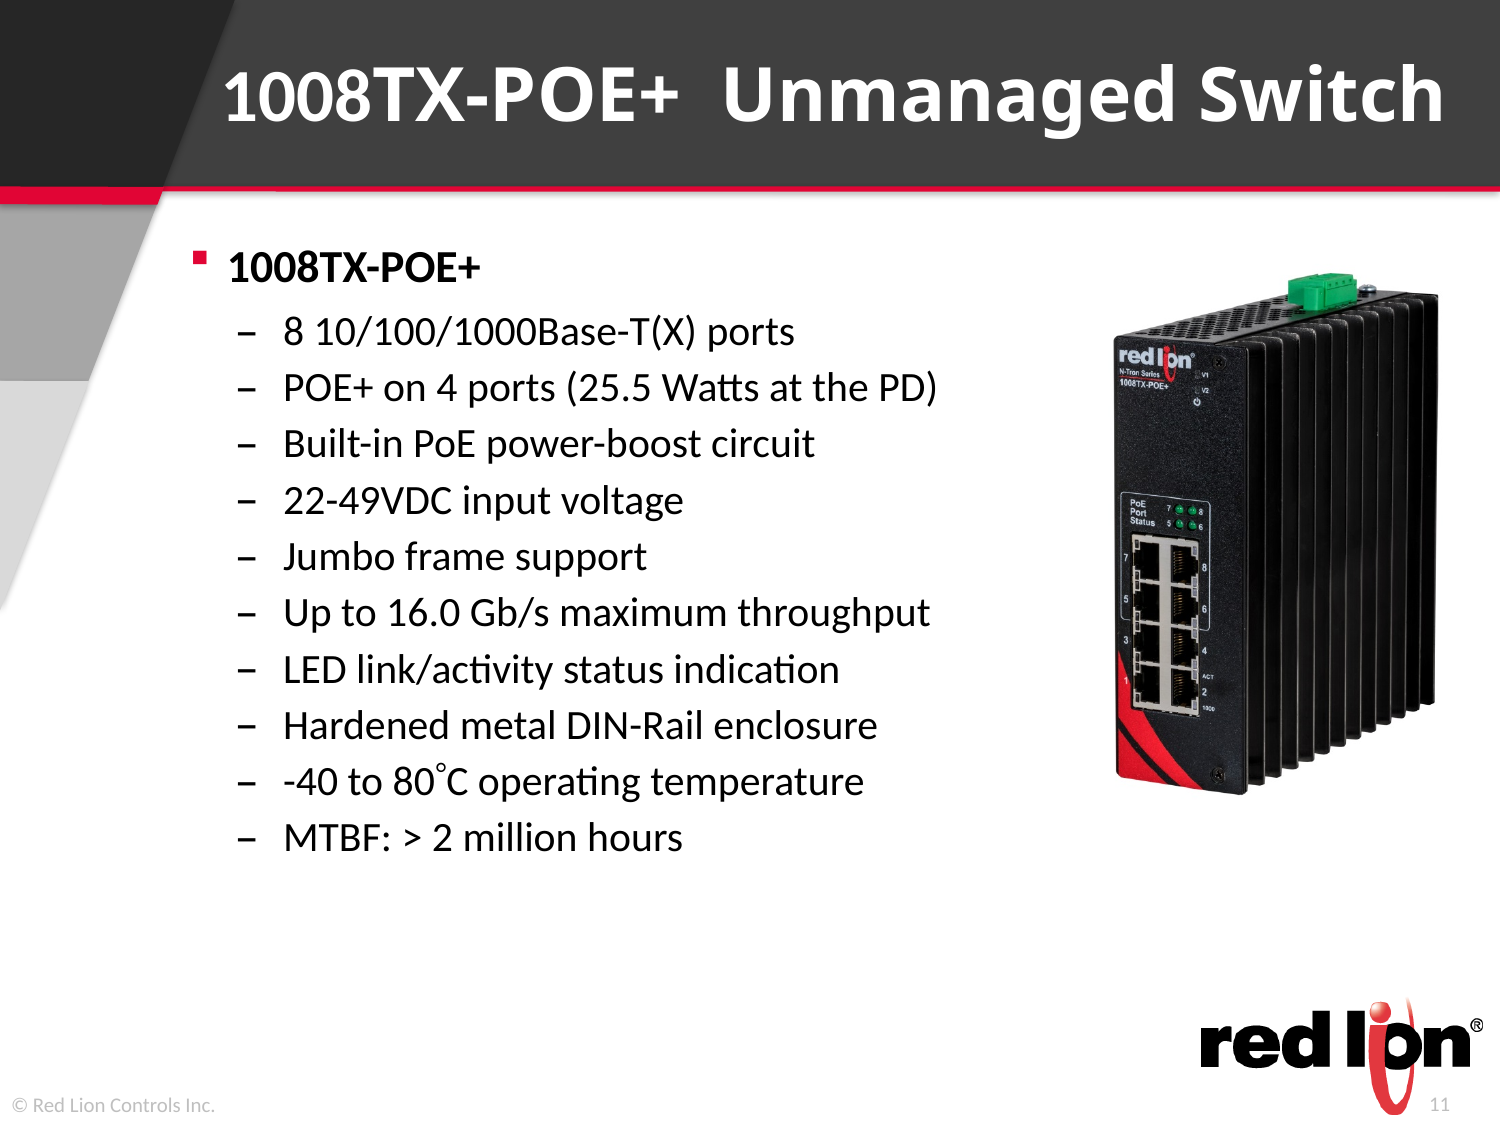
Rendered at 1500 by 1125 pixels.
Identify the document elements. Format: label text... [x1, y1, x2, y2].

picture [962, 215, 1500, 842]
picture [1201, 995, 1483, 1115]
list 1008TX-POE+ Unmanaged Switch [62, 35, 1463, 148]
list 1008TX-POE+ 8 10/100/1000Base-T(X) ports POE+ on 4 ports (25.5 Watts at the PD) Built-in PoE power-boost circuit 22-49VDC input voltage Jumbo frame support Up to 16.0 Gb/s maximum throughput LED link/activity status indication Hardened metal DIN-Rail enclosure -40 to 80C operating temperature MTBF: > 2 million hours [174, 237, 1425, 963]
